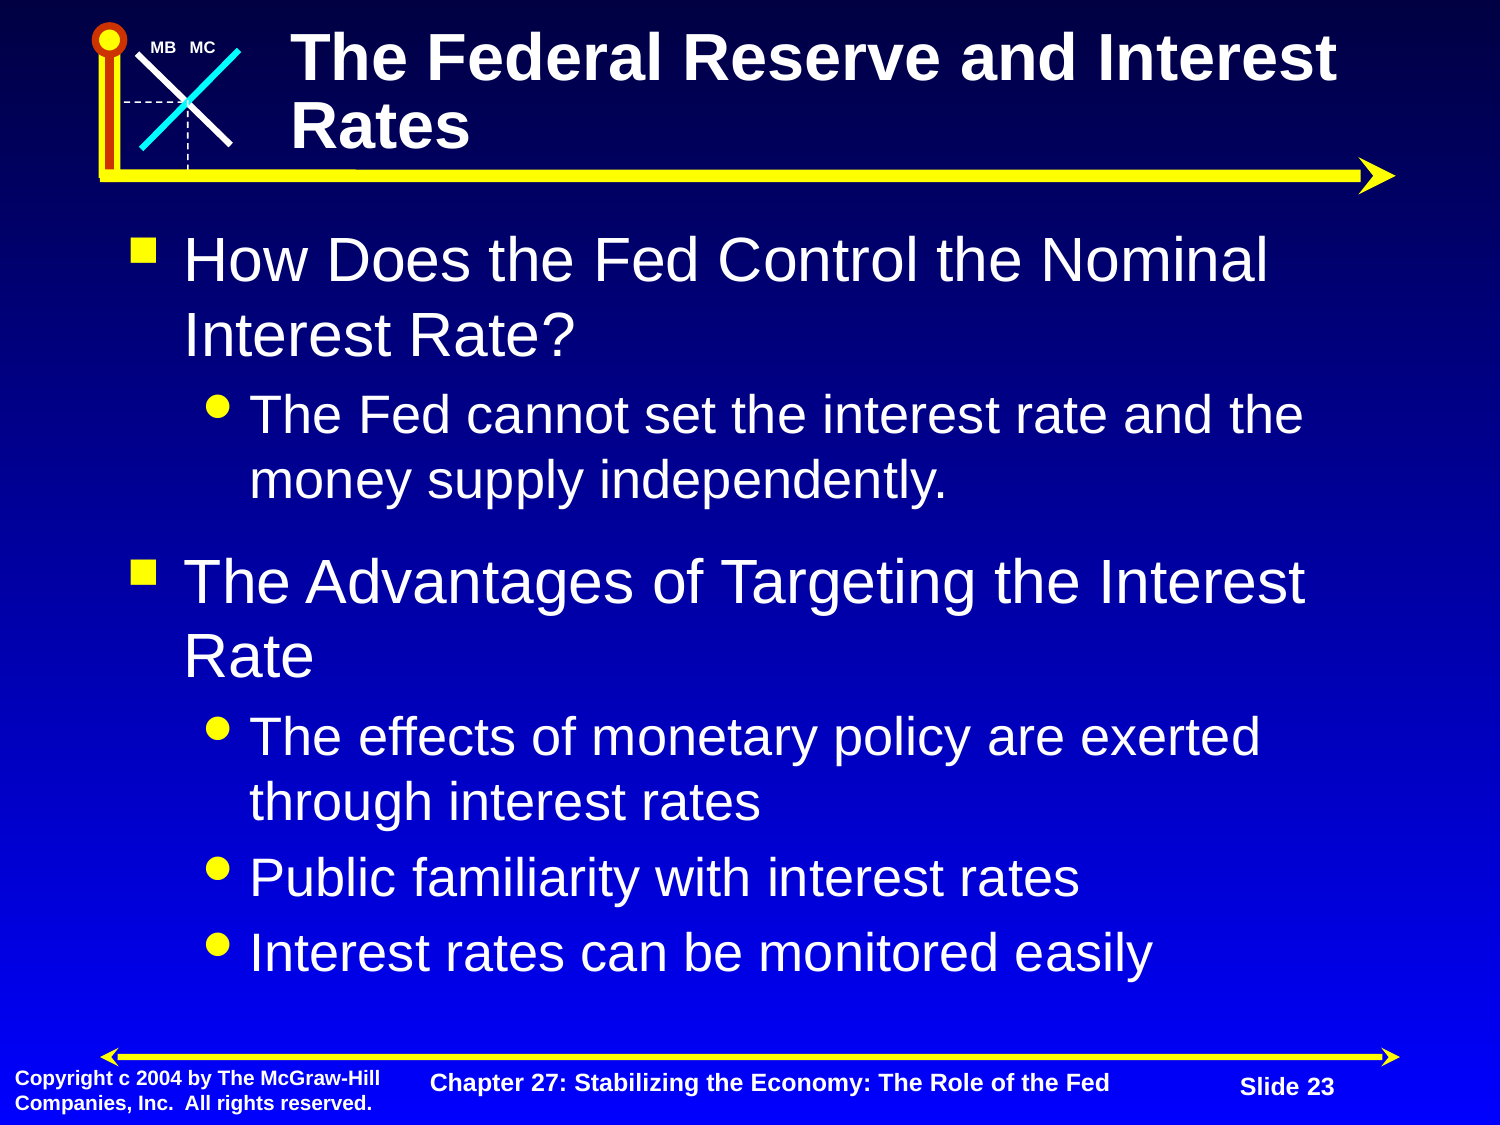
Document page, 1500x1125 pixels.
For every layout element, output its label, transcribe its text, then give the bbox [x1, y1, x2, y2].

slide_number Slide 23 [1149, 1062, 1350, 1100]
list How Does the Fed Control the Nominal Interest Rate? The Fed cannot set the interest rate and the money supply independently. The Advantages of Targeting the Interest Rate The effects of monetary policy are exerted through interest rates Public familiarity with interest rates Interest rates can be monitored easily [112, 211, 1388, 1023]
footer Chapter 27: Stabilizing the Economy: The Role of the Fed [398, 1058, 1143, 1104]
title The Federal Reserve and Interest Rates [275, 37, 1388, 150]
